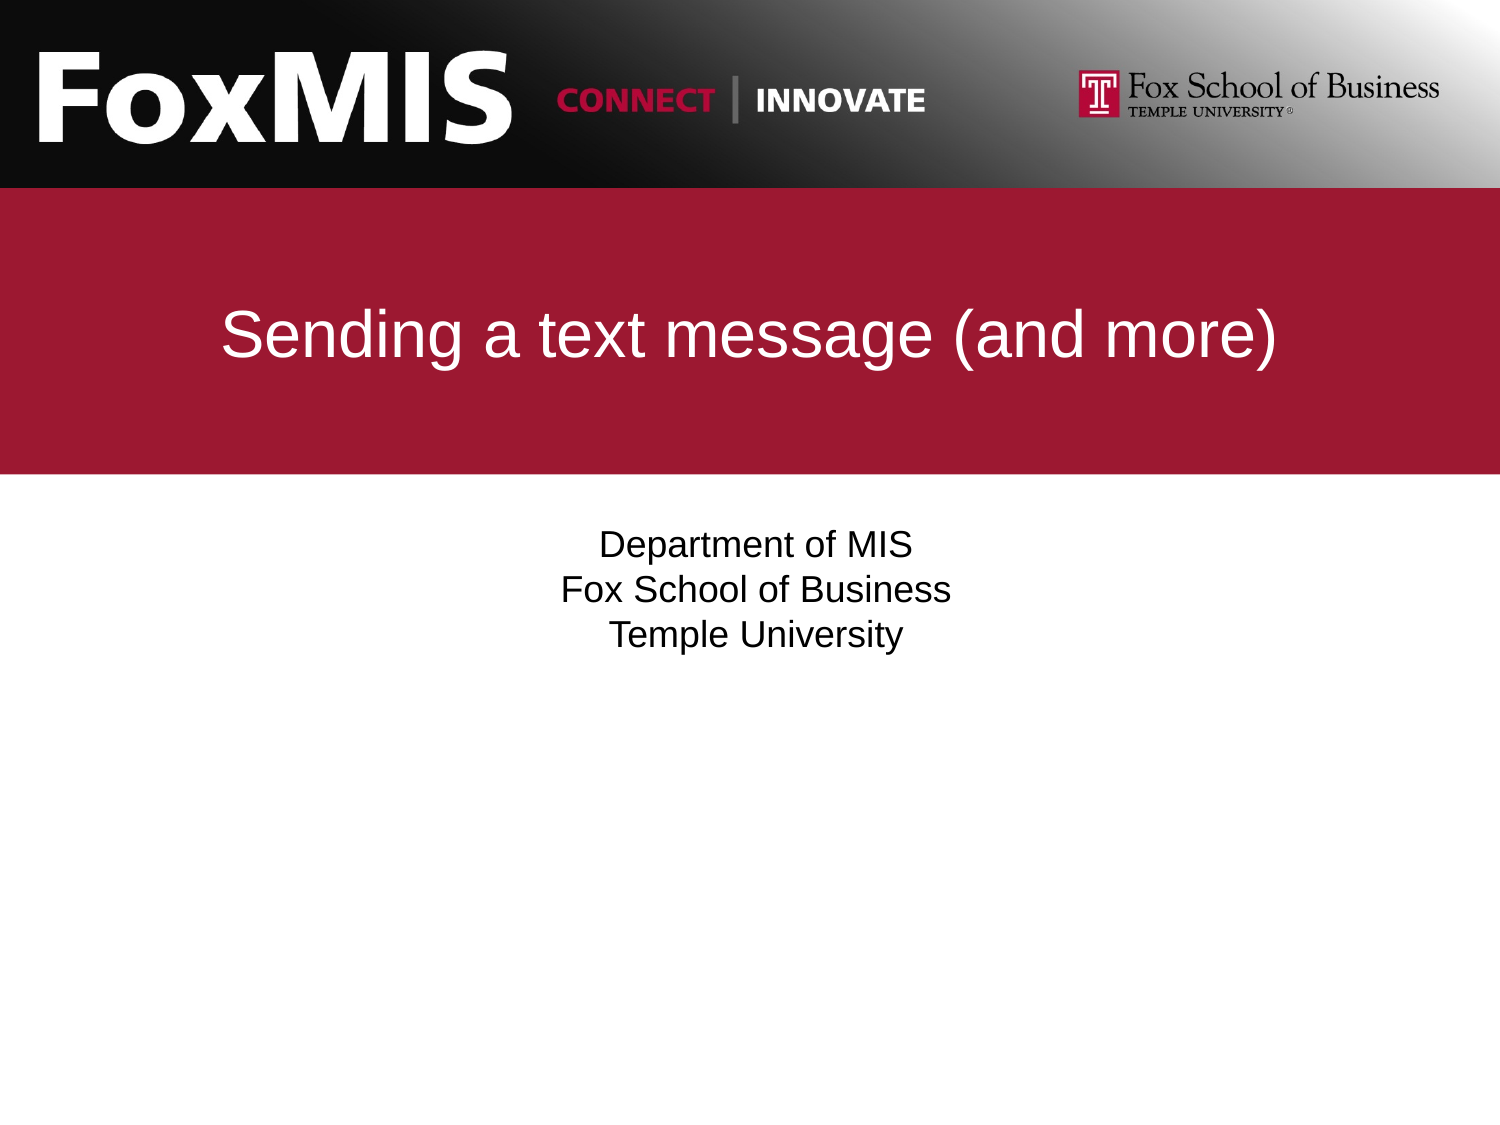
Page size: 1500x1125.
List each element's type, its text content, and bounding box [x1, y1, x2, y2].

text_box Department of MIS Fox School of Business Temple University [112, 512, 1400, 753]
picture [0, 0, 1500, 189]
title Sending a text message (and more) [0, 198, 1500, 475]
